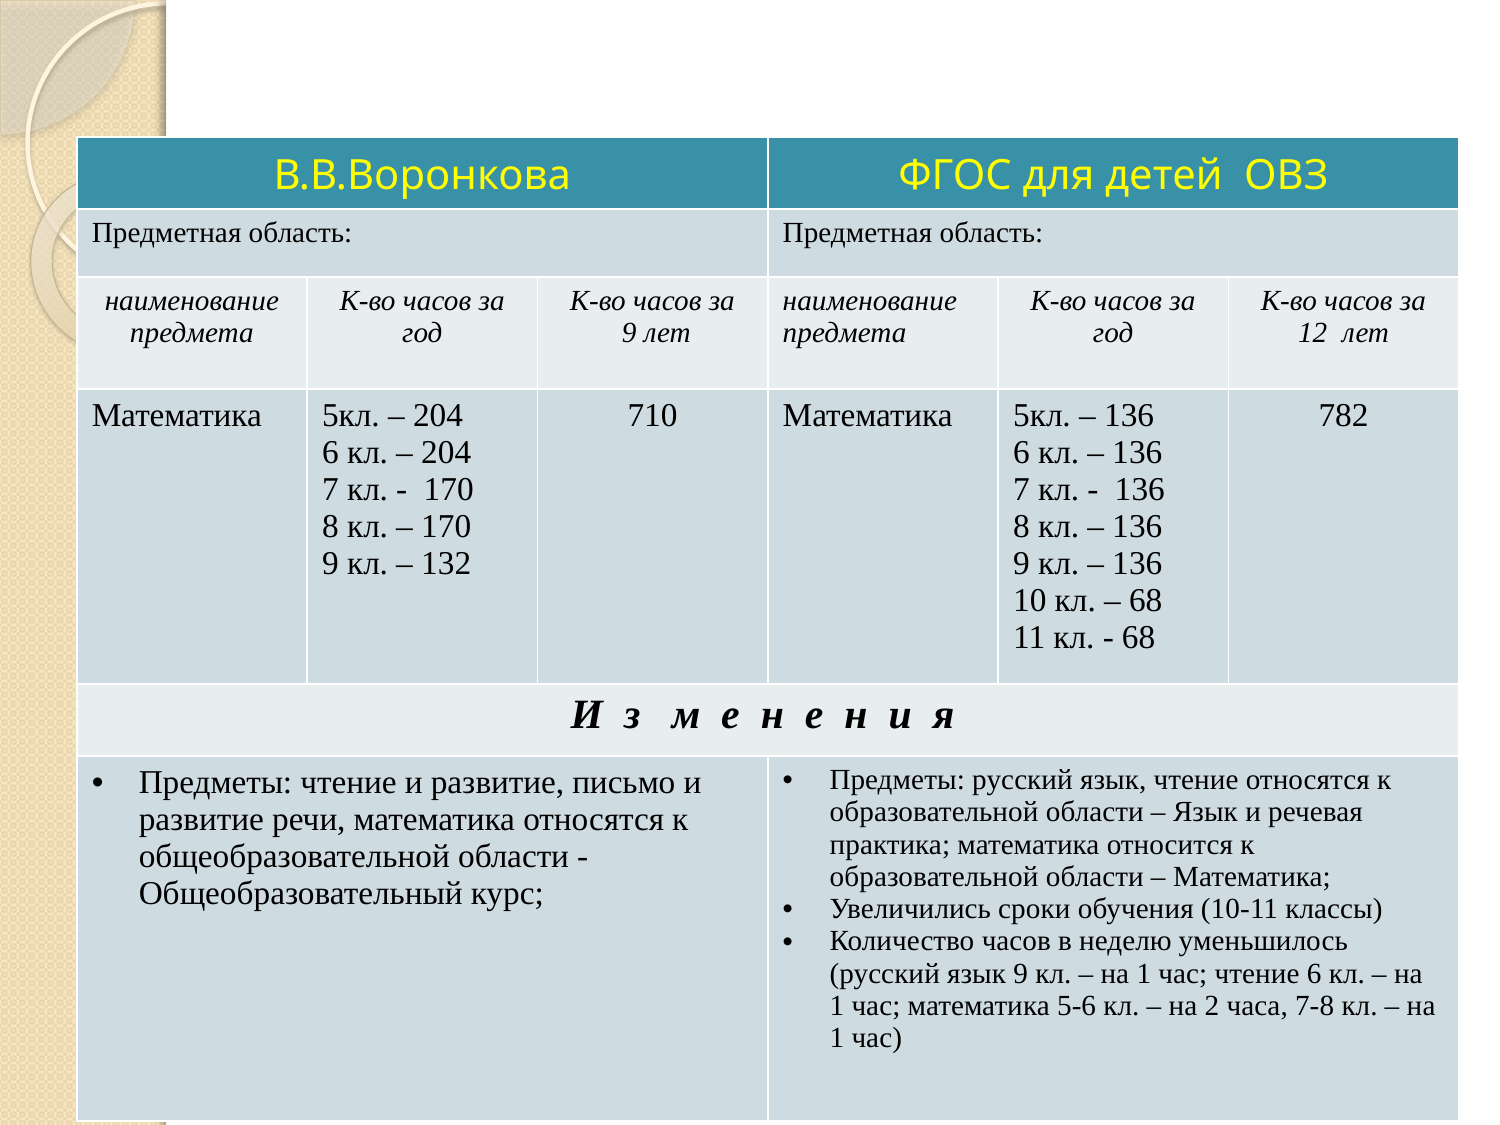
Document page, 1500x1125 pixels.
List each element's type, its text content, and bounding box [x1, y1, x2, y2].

table_cell К-во часов за год [308, 278, 537, 388]
table_cell И з м е н е н и я [78, 685, 1458, 755]
table_cell Предметная область: [769, 210, 1458, 276]
table_header В.В.Воронкова [78, 138, 767, 208]
table_cell К-во часов за 9 лет [538, 278, 767, 388]
table_cell наименование предмета [769, 278, 997, 388]
table_cell 782 [1229, 390, 1458, 683]
table_cell Математика [78, 390, 306, 683]
table_cell 5кл. – 204 6 кл. – 204 7 кл. - 170 8 кл. – 170 9 кл. – 132 [308, 390, 537, 683]
table_cell К-во часов за год [999, 278, 1228, 388]
table_cell наименование предмета [78, 278, 306, 388]
table_cell К-во часов за 12 лет [1229, 278, 1458, 388]
table_cell 710 [538, 390, 767, 683]
table_cell Предметы: чтение и развитие, письмо и развитие речи, математика относятся к общеобразовательной области - Общеобразовательный курс; [78, 757, 767, 1120]
table_cell 5кл. – 136 6 кл. – 136 7 кл. - 136 8 кл. – 136 9 кл. – 136 10 кл. – 68 11 кл. - 68 [999, 390, 1228, 683]
table_cell Предметная область: [78, 210, 767, 276]
table_cell Математика [769, 390, 997, 683]
title Сравнительная характеристика учебных планов [112, 54, 1388, 136]
table_cell Предметы: русский язык, чтение относятся к образовательной области – Язык и речевая практика; математика относится к образовательной области – Математика; Увеличились сроки обучения (10-11 классы) Количество часов в неделю уменьшилось (русский язык 9 кл. – на 1 час; чтение 6 кл. – на 1 час; математика 5-6 кл. – на 2 часа, 7-8 кл. – на 1 час) [769, 757, 1458, 1120]
table_header ФГОС для детей ОВЗ [769, 138, 1458, 208]
